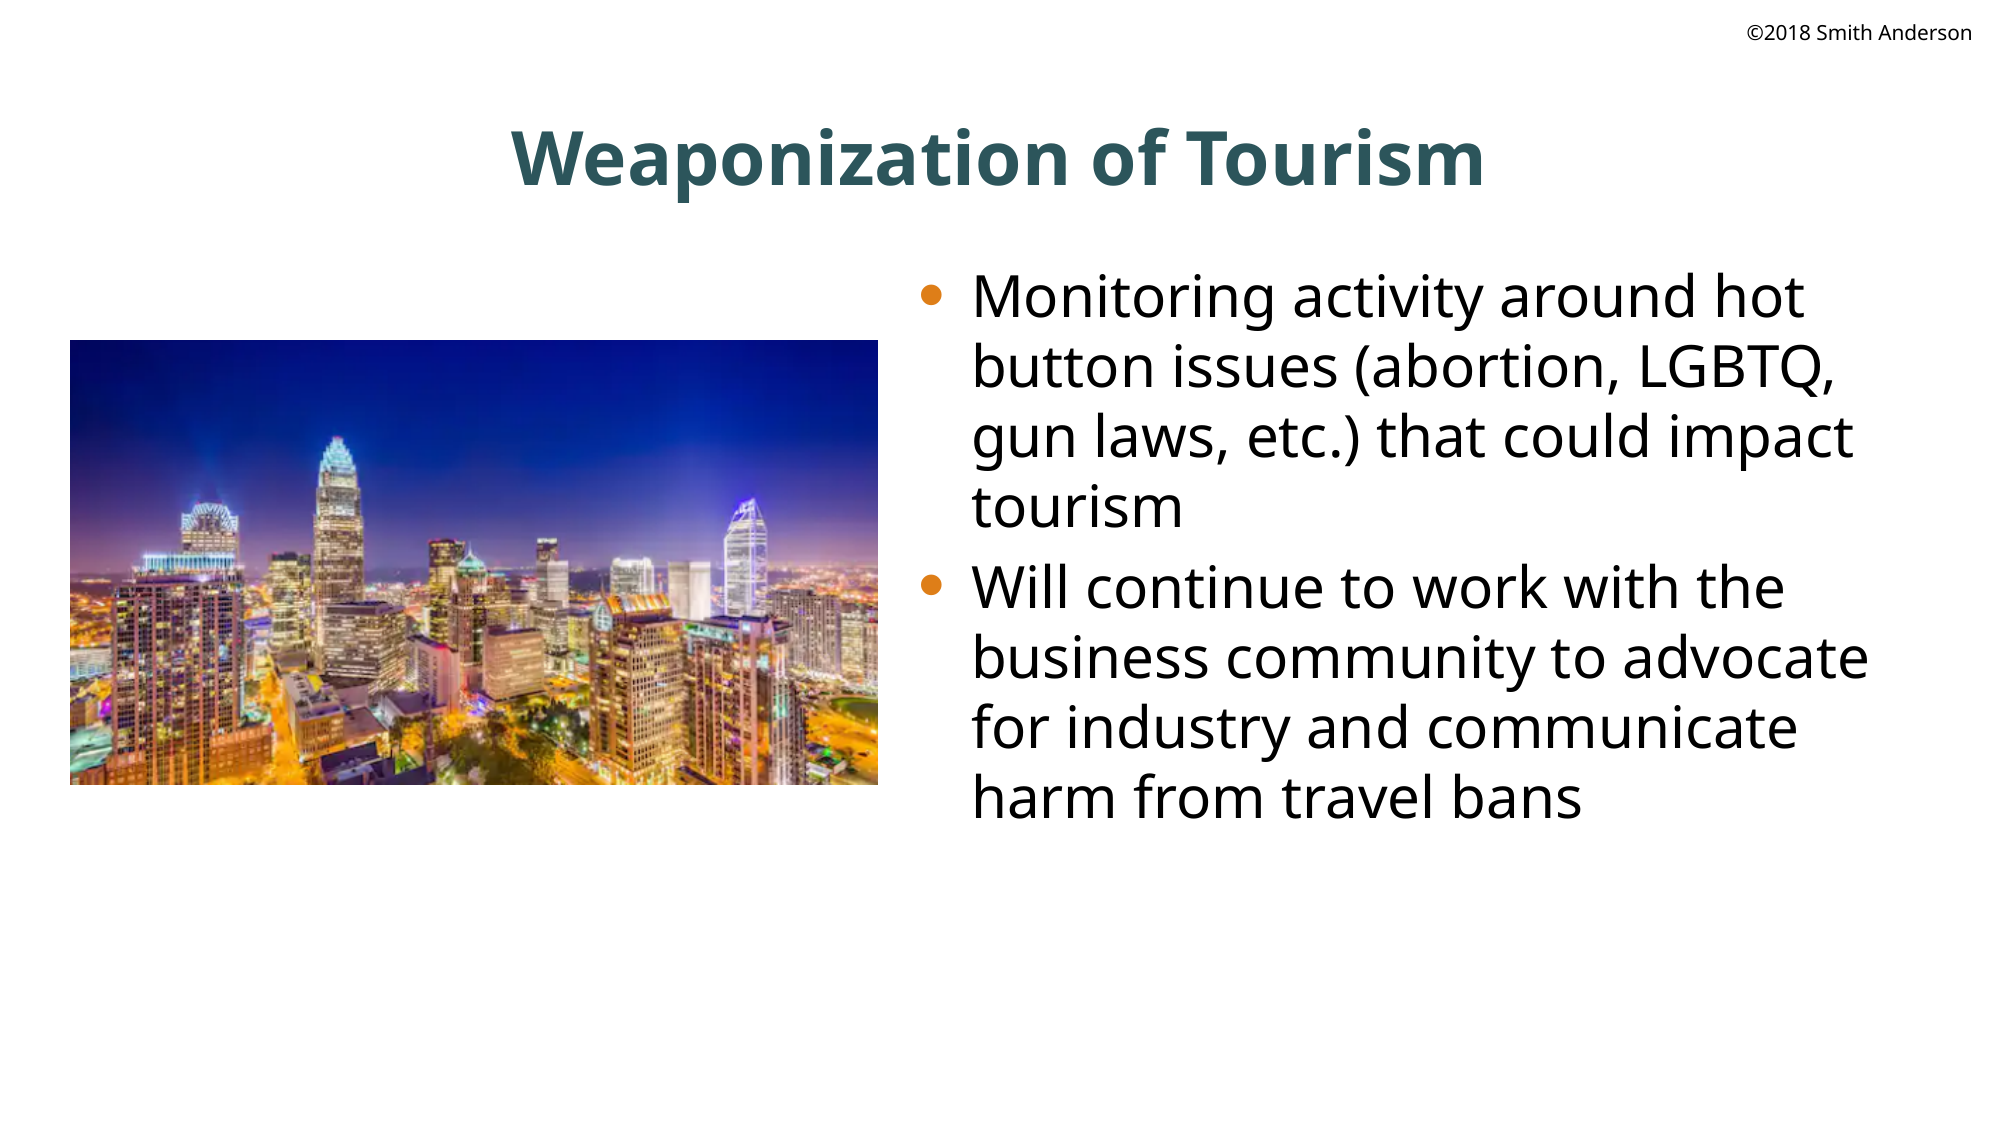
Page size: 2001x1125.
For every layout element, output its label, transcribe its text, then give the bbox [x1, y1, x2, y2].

picture [69, 340, 878, 785]
text_box Monitoring activity around hot button issues (abortion, LGBTQ, gun laws, etc.) that could impact tourism Will continue to work with the business community to advocate for industry and communicate harm from travel bans [903, 252, 1912, 1048]
title Weaponization of Tourism [269, 102, 1731, 253]
